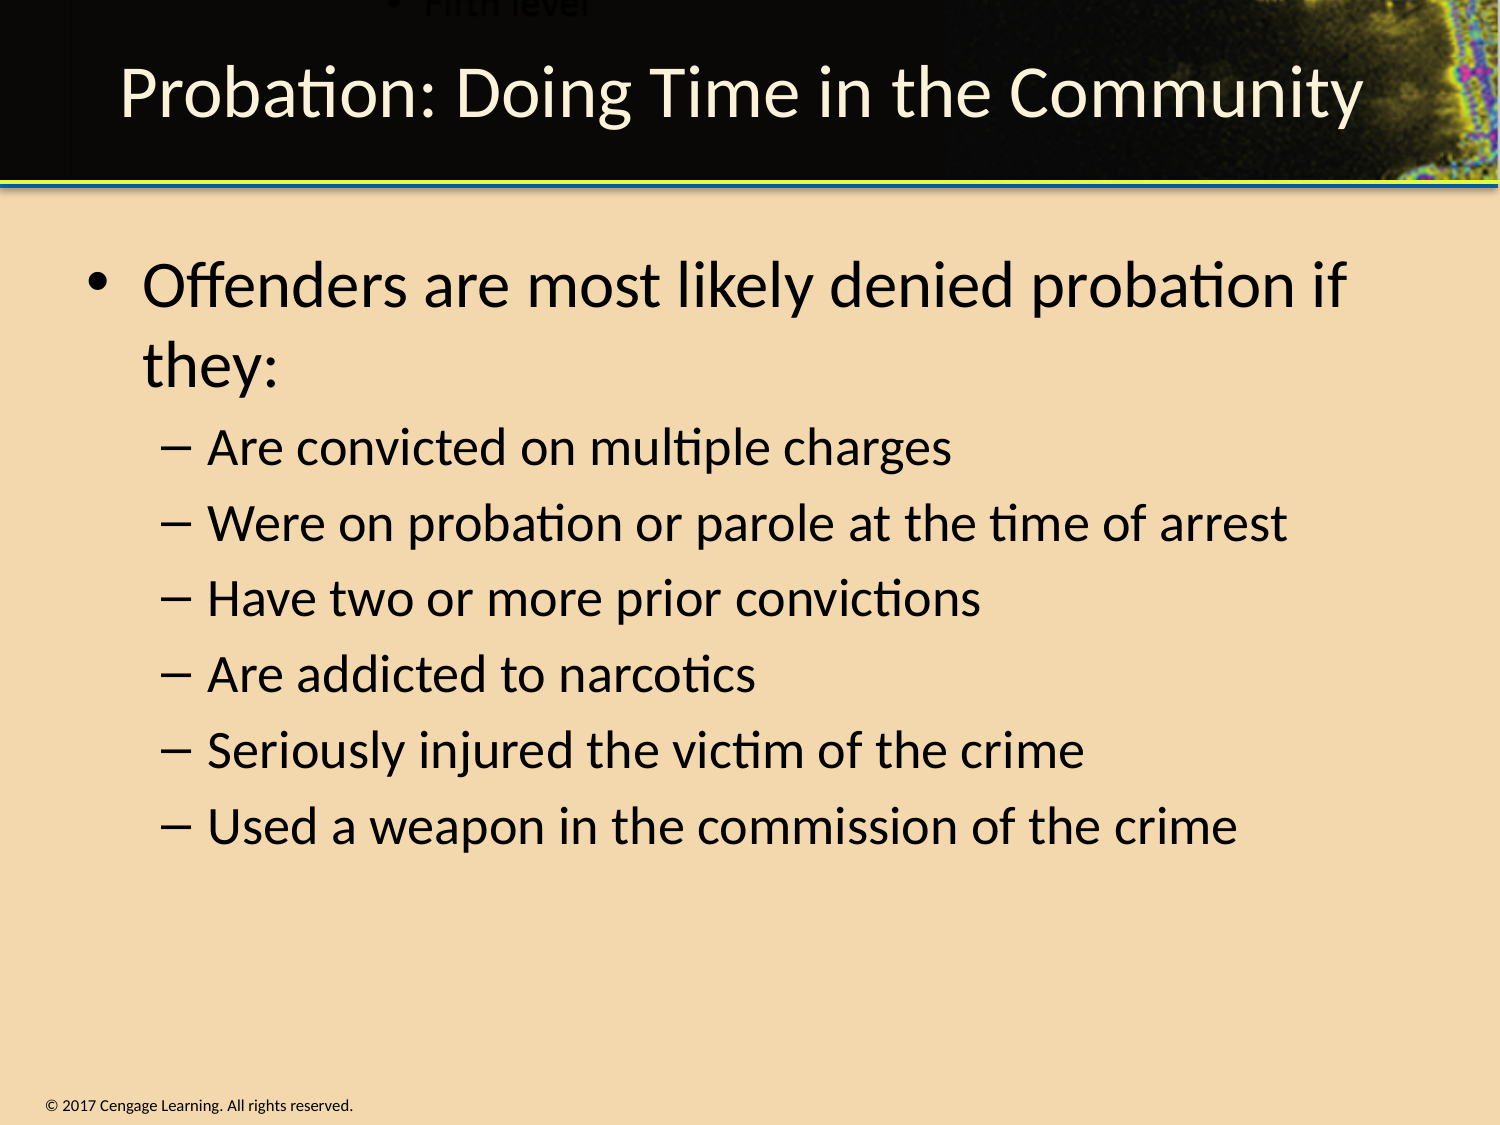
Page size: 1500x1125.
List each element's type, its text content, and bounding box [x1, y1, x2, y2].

title Probation: Doing Time in the Community [25, 0, 1461, 176]
list Offenders are most likely denied probation if they: Are convicted on multiple charges Were on probation or parole at the time of arrest Have two or more prior convictions Are addicted to narcotics Seriously injured the victim of the crime Used a weapon in the commission of the crime [71, 232, 1445, 1075]
picture [0, 0, 1500, 180]
